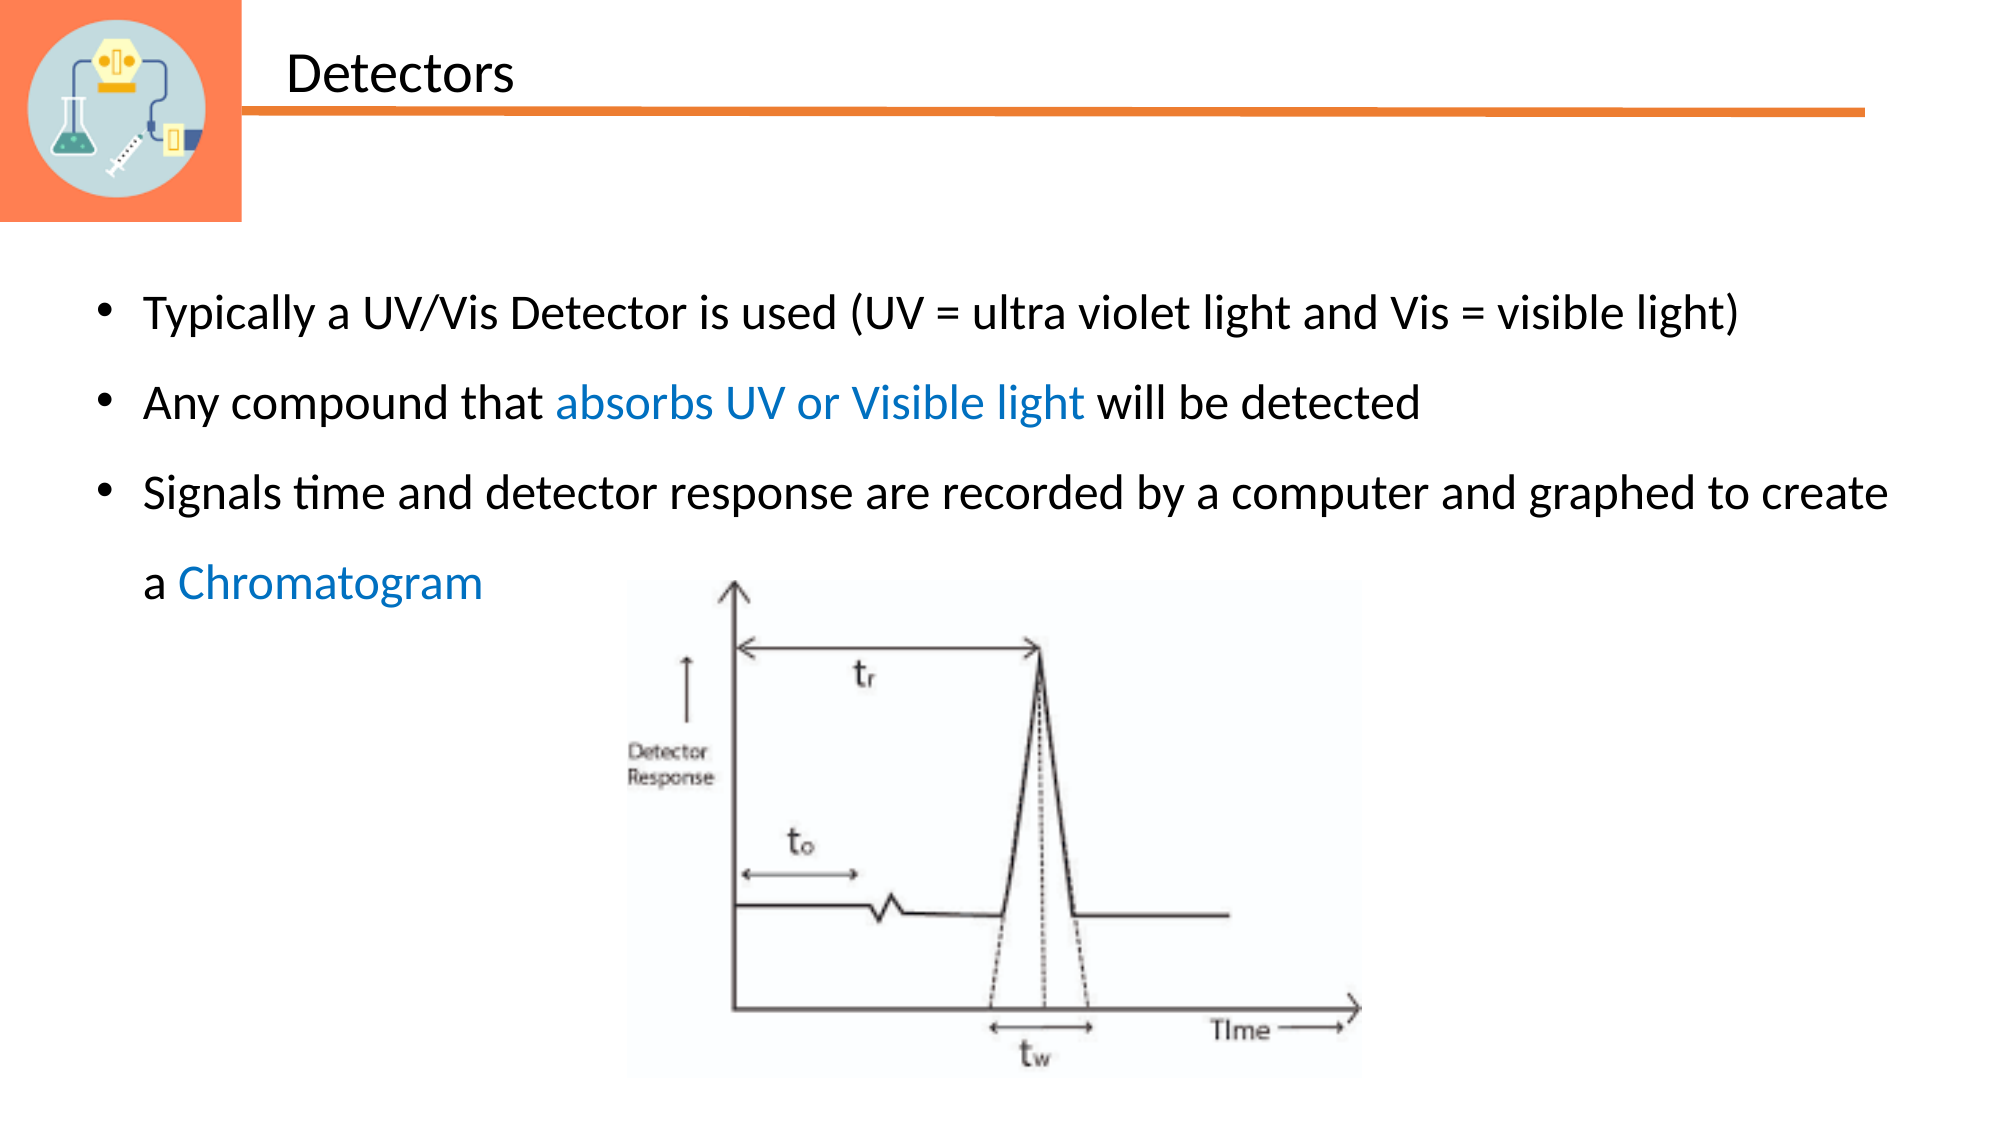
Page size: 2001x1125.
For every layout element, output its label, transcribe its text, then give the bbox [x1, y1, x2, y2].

picture [0, 0, 242, 222]
picture [627, 580, 1362, 1078]
text_box Detectors [271, 26, 1674, 107]
text_box Typically a UV/Vis Detector is used (UV = ultra violet light and Vis = visible light) Any compound that absorbs UV or Visible light will be detected Signals time and detector response are recorded by a computer and graphed to create a Chromatogram [81, 242, 1908, 617]
